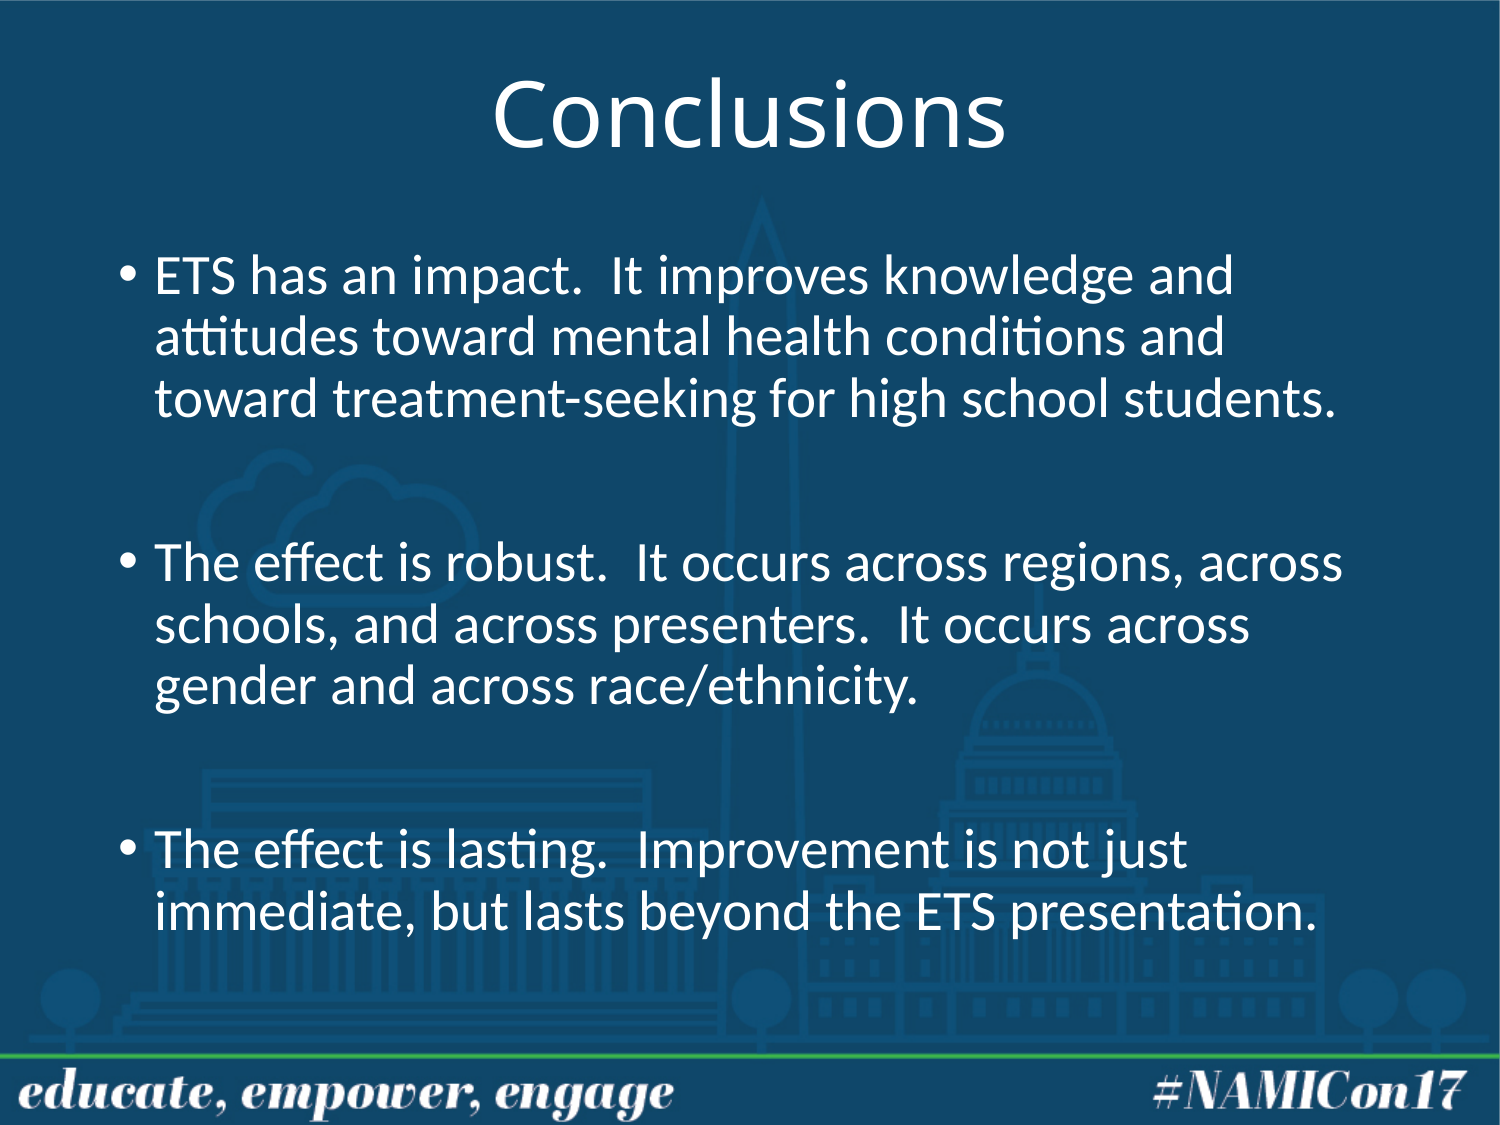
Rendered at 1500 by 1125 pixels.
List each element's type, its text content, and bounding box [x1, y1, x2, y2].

list ETS has an impact. It improves knowledge and attitudes toward mental health conditions and toward treatment-seeking for high school students. The effect is robust. It occurs across regions, across schools, and across presenters. It occurs across gender and across race/ethnicity. The effect is lasting. Improvement is not just immediate, but lasts beyond the ETS presentation. [103, 237, 1397, 952]
title Conclusions [103, 9, 1397, 227]
picture [0, 0, 1500, 1125]
